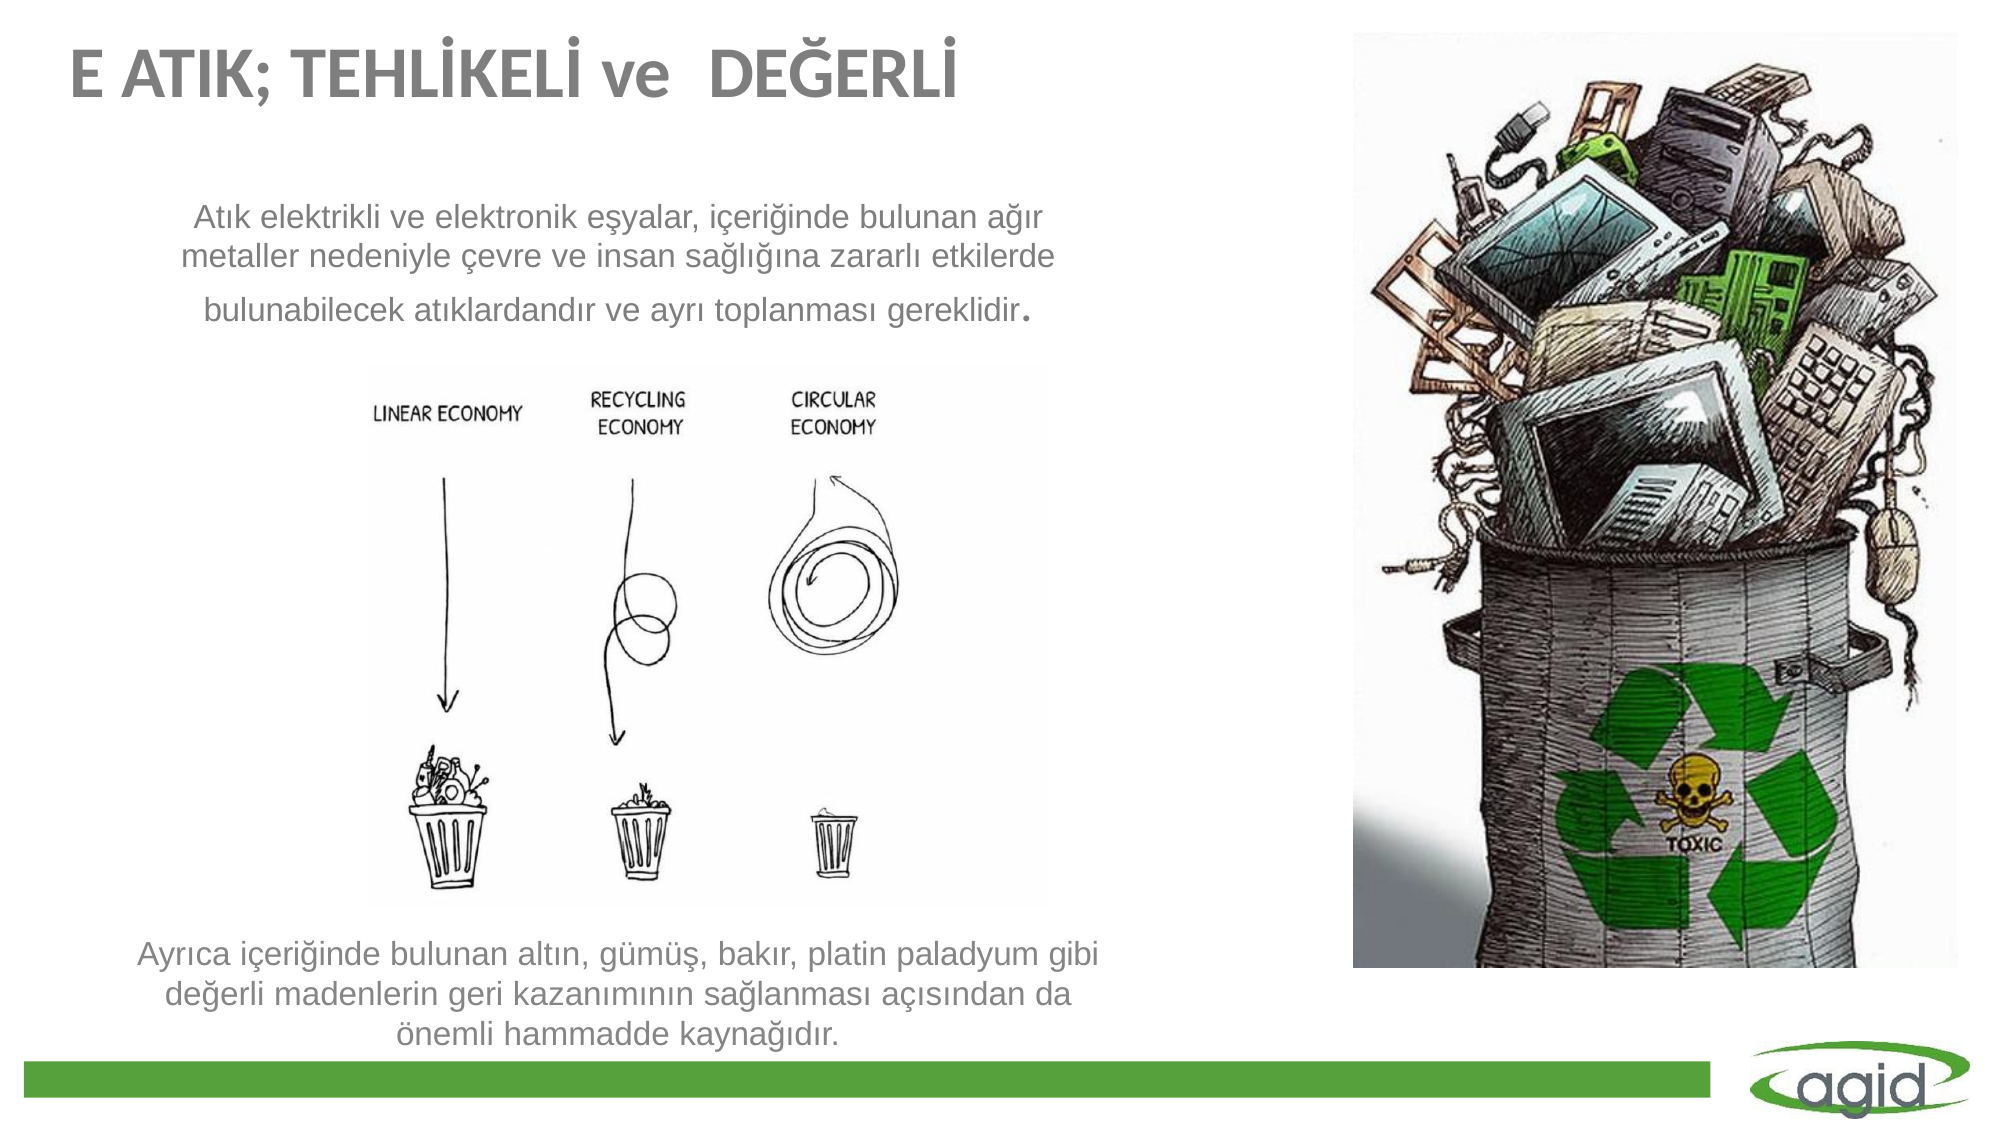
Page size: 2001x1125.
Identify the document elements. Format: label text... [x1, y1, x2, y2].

title E ATIK; TEHLİKELİ ve DEĞERLİ [67, 22, 963, 213]
picture [368, 364, 1047, 908]
picture [1750, 1041, 1970, 1119]
text_box Ayrıca içeriğinde bulunan altın, gümüş, bakır, platin paladyum gibi değerli madenlerin geri kazanımının sağlanması açısından da önemli hammadde kaynağıdır. [131, 930, 1104, 1052]
picture [1352, 32, 1959, 968]
text_box Atık elektrikli ve elektronik eşyalar, içeriğinde bulunan ağır metaller nedeniyle çevre ve insan sağlığına zararlı etkilerde bulunabilecek atıklardandır ve ayrı toplanması gereklidir. [177, 195, 1058, 334]
text_box [23, 1061, 1711, 1098]
